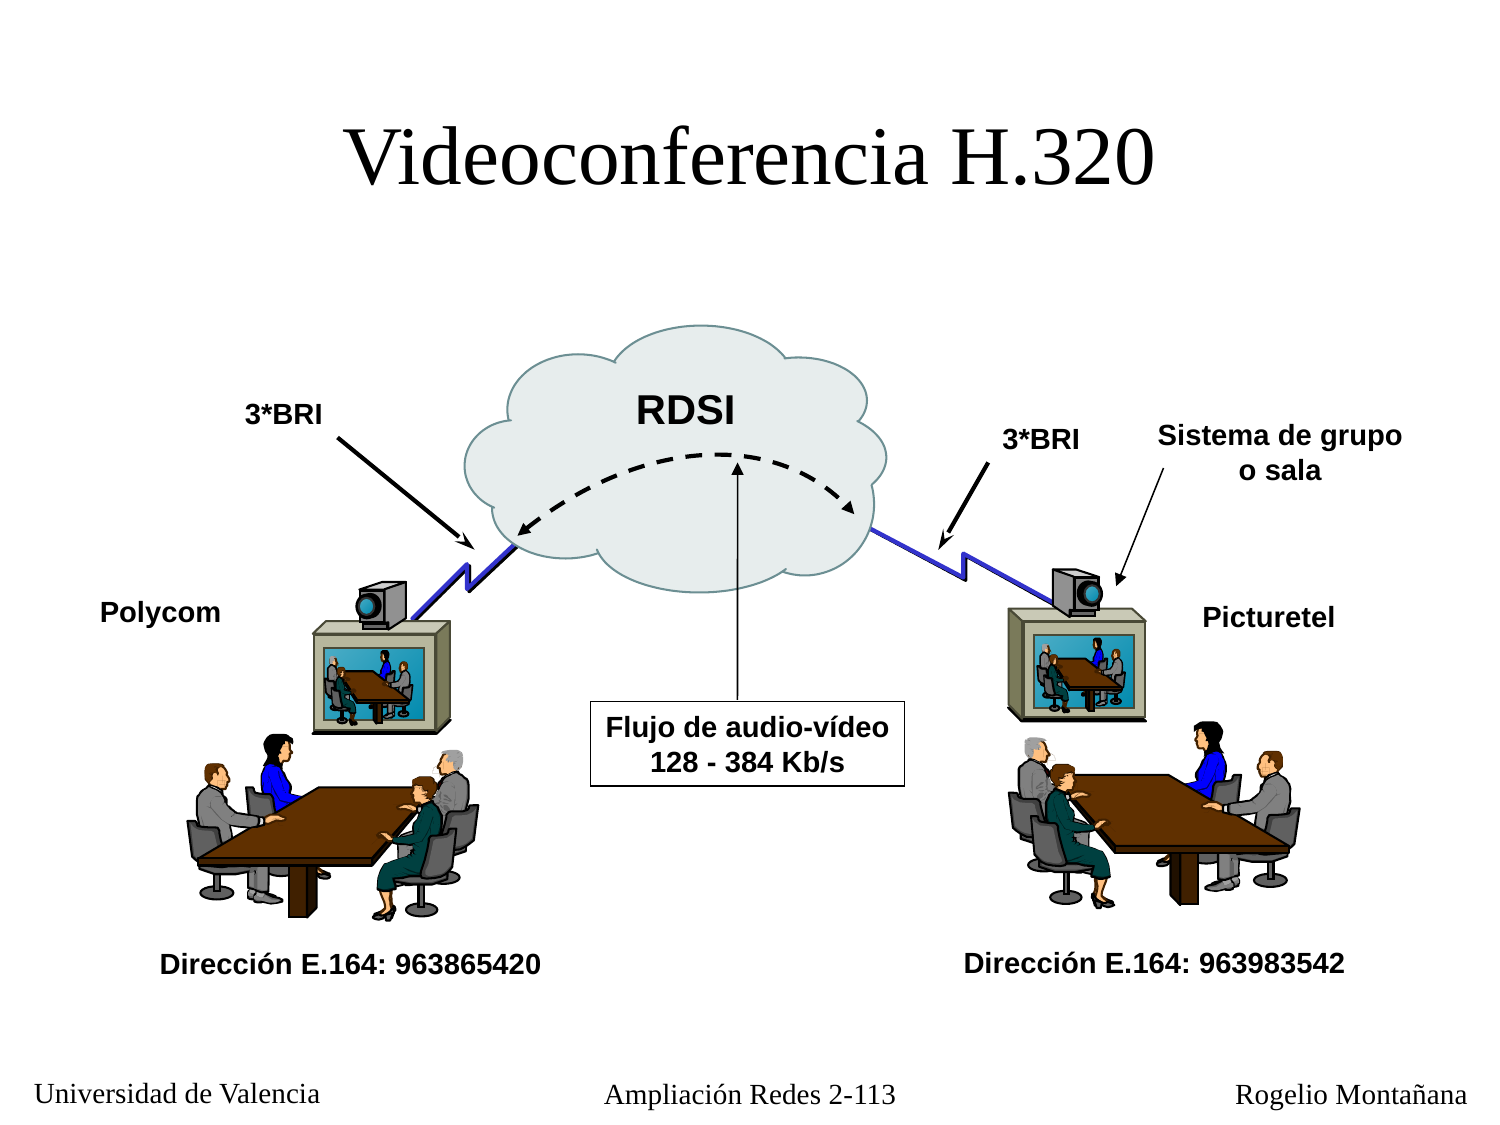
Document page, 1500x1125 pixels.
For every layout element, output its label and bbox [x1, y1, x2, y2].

text_box [187, 569, 479, 921]
text_box [571, 600, 753, 700]
text_box [894, 408, 1421, 909]
text_box [84, 586, 237, 636]
slide_number [584, 1067, 916, 1116]
text_box [948, 412, 1096, 533]
text_box [112, 82, 1388, 220]
text_box [144, 937, 557, 988]
text_box [948, 937, 1361, 987]
text_box [590, 701, 905, 787]
picture [462, 323, 894, 600]
text_box [938, 528, 954, 550]
text_box [1187, 590, 1351, 641]
text_box [229, 387, 460, 538]
